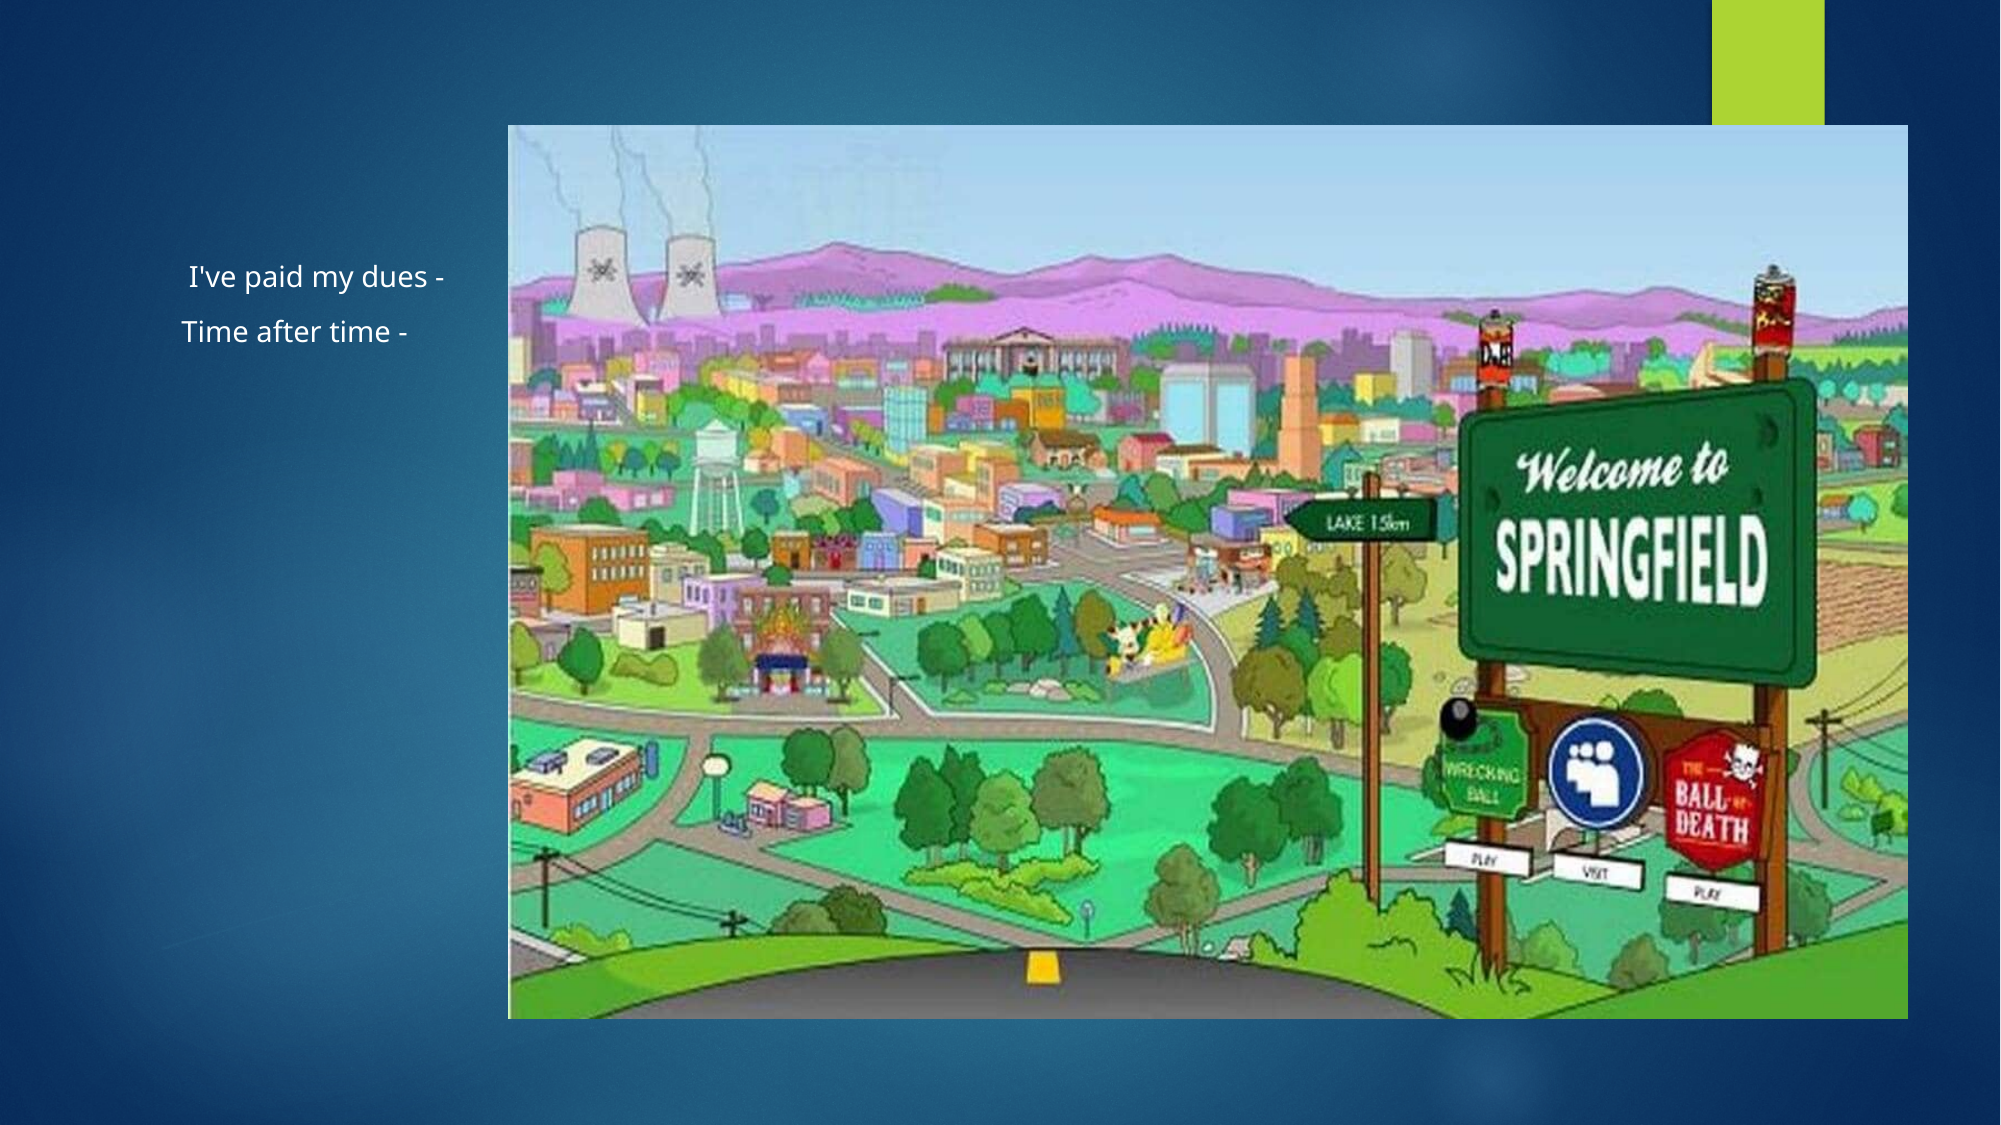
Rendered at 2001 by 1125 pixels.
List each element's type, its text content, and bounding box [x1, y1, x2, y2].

picture [0, 0, 1908, 1125]
list I've paid my dues - Time after time - [166, 250, 503, 726]
